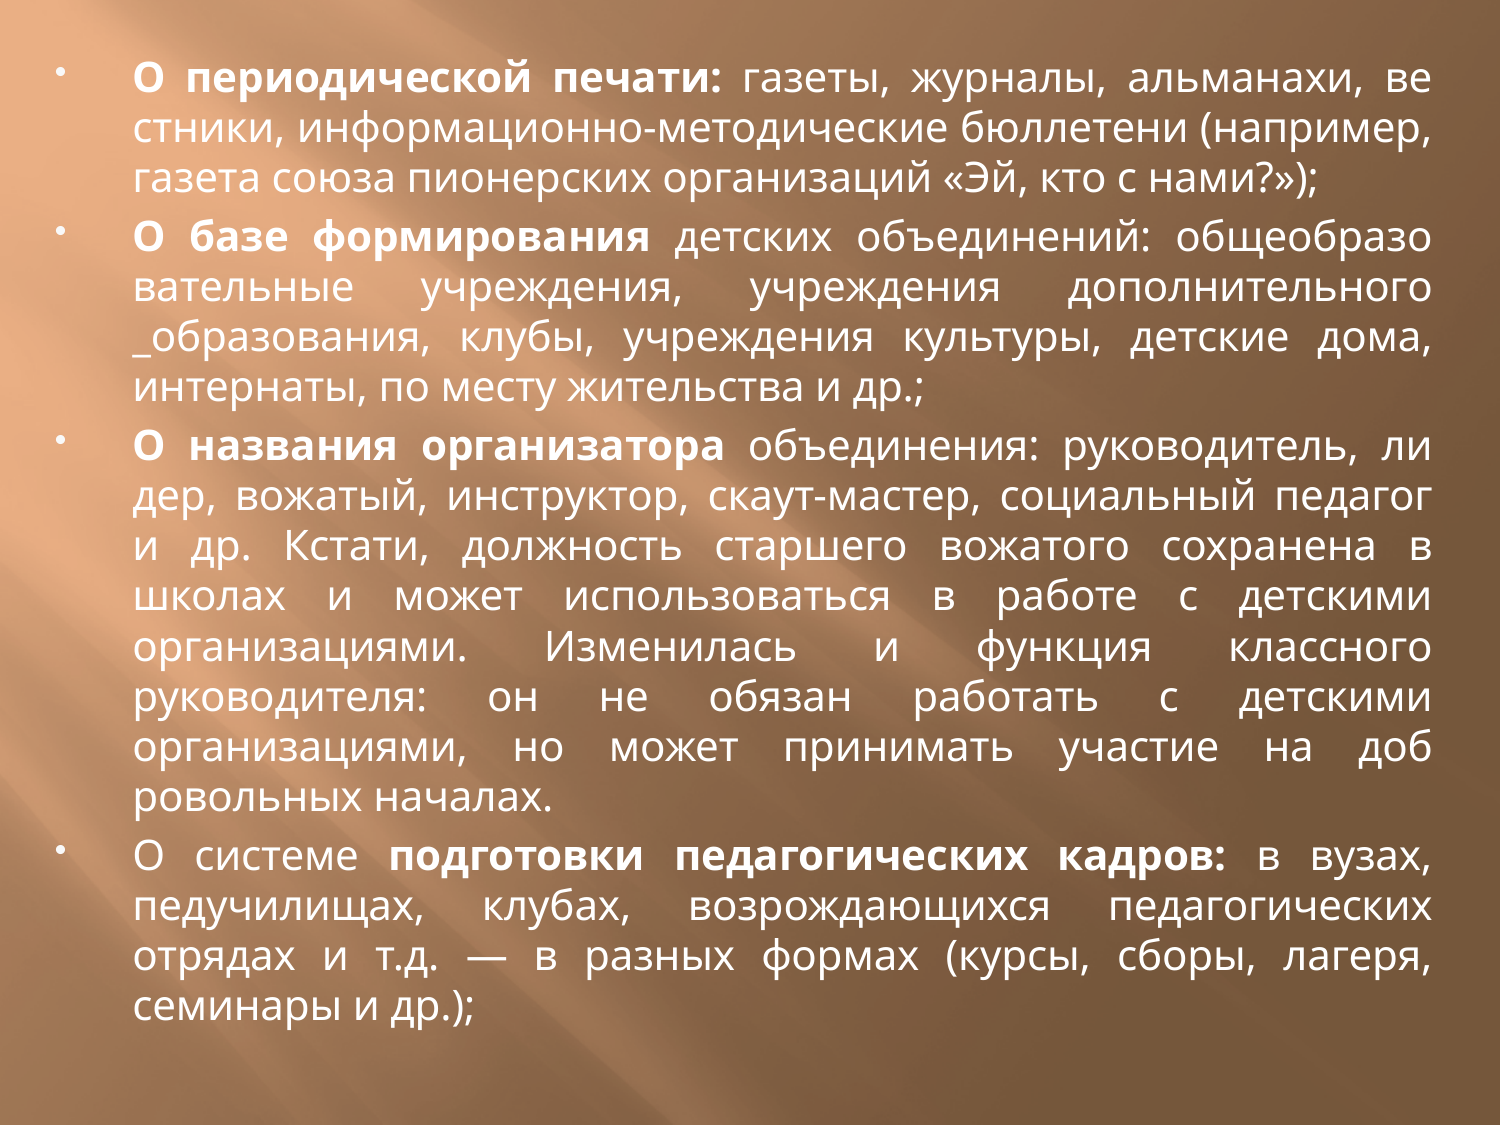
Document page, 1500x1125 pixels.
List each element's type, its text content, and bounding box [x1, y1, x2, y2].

list О периодической печати: газеты, журналы, альманахи, ве­стники, информационно-методические бюллетени (на­пример, газета союза пионерских организаций «Эй, кто с нами?»); О базе формирования детских объединений: общеобразо­вательные учреждения, учреждения дополнительного _образования, клубы, учреждения культуры, детские дома, интернаты, по месту жительства и др.; О названия организатора объединения: руководитель, ли­дер, вожатый, инструктор, скаут-мастер, социальный педагог и др. Кстати, должность старшего вожатого со­хранена в школах и может использоваться в работе с детскими организациями. Изменилась и функция класс­ного руководителя: он не обязан работать с детскими организациями, но может принимать участие на доб­ровольных началах. О системе подготовки педагогических кадров: в вузах, педучилищах, клубах, возрождающихся педагогичес­ких отрядах и т.д. — в разных формах (курсы, сборы, лагеря, семинары и др.); [41, 42, 1447, 1083]
